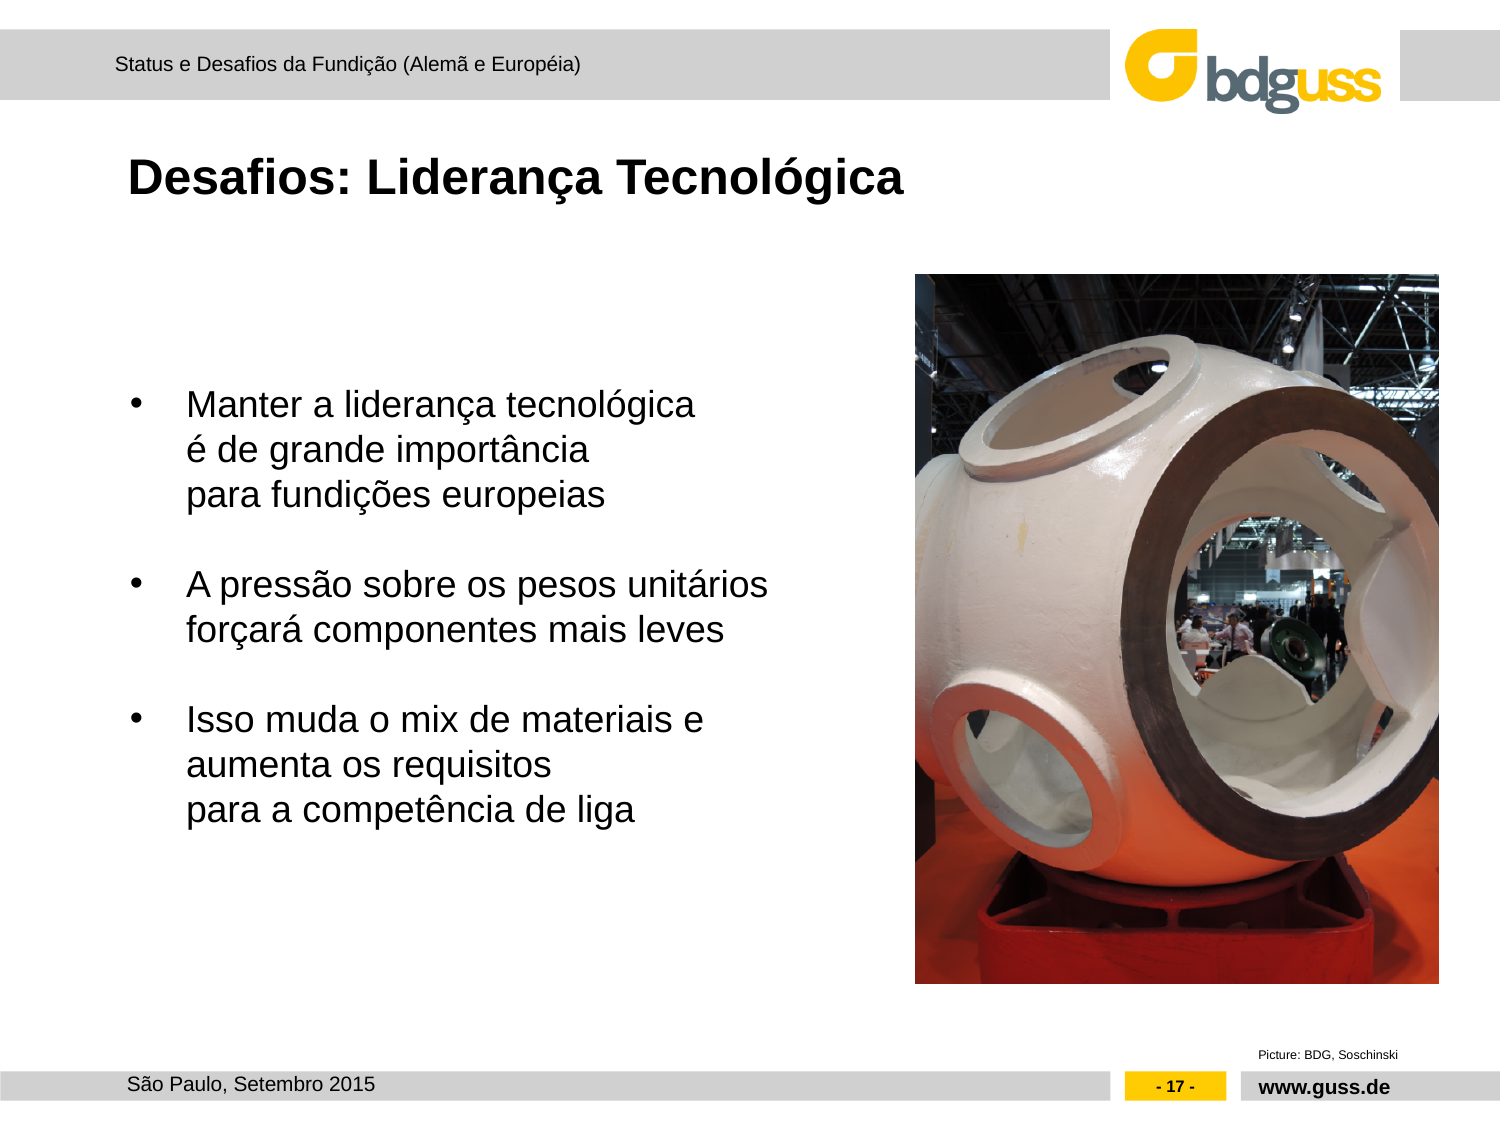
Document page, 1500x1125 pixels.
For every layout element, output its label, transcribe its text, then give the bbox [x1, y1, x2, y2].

picture [915, 274, 1439, 984]
title Desafios: Liderança Tecnológica [112, 106, 1388, 244]
picture [1125, 29, 1381, 106]
text_box Manter a liderança tecnológica é de grande importância para fundições europeias A pressão sobre os pesos unitários forçará componentes mais leves Isso muda o mix de materiais e aumenta os requisitos para a competência de liga [115, 372, 909, 838]
text_box Picture: BDG, Soschinski [1243, 1040, 1414, 1070]
